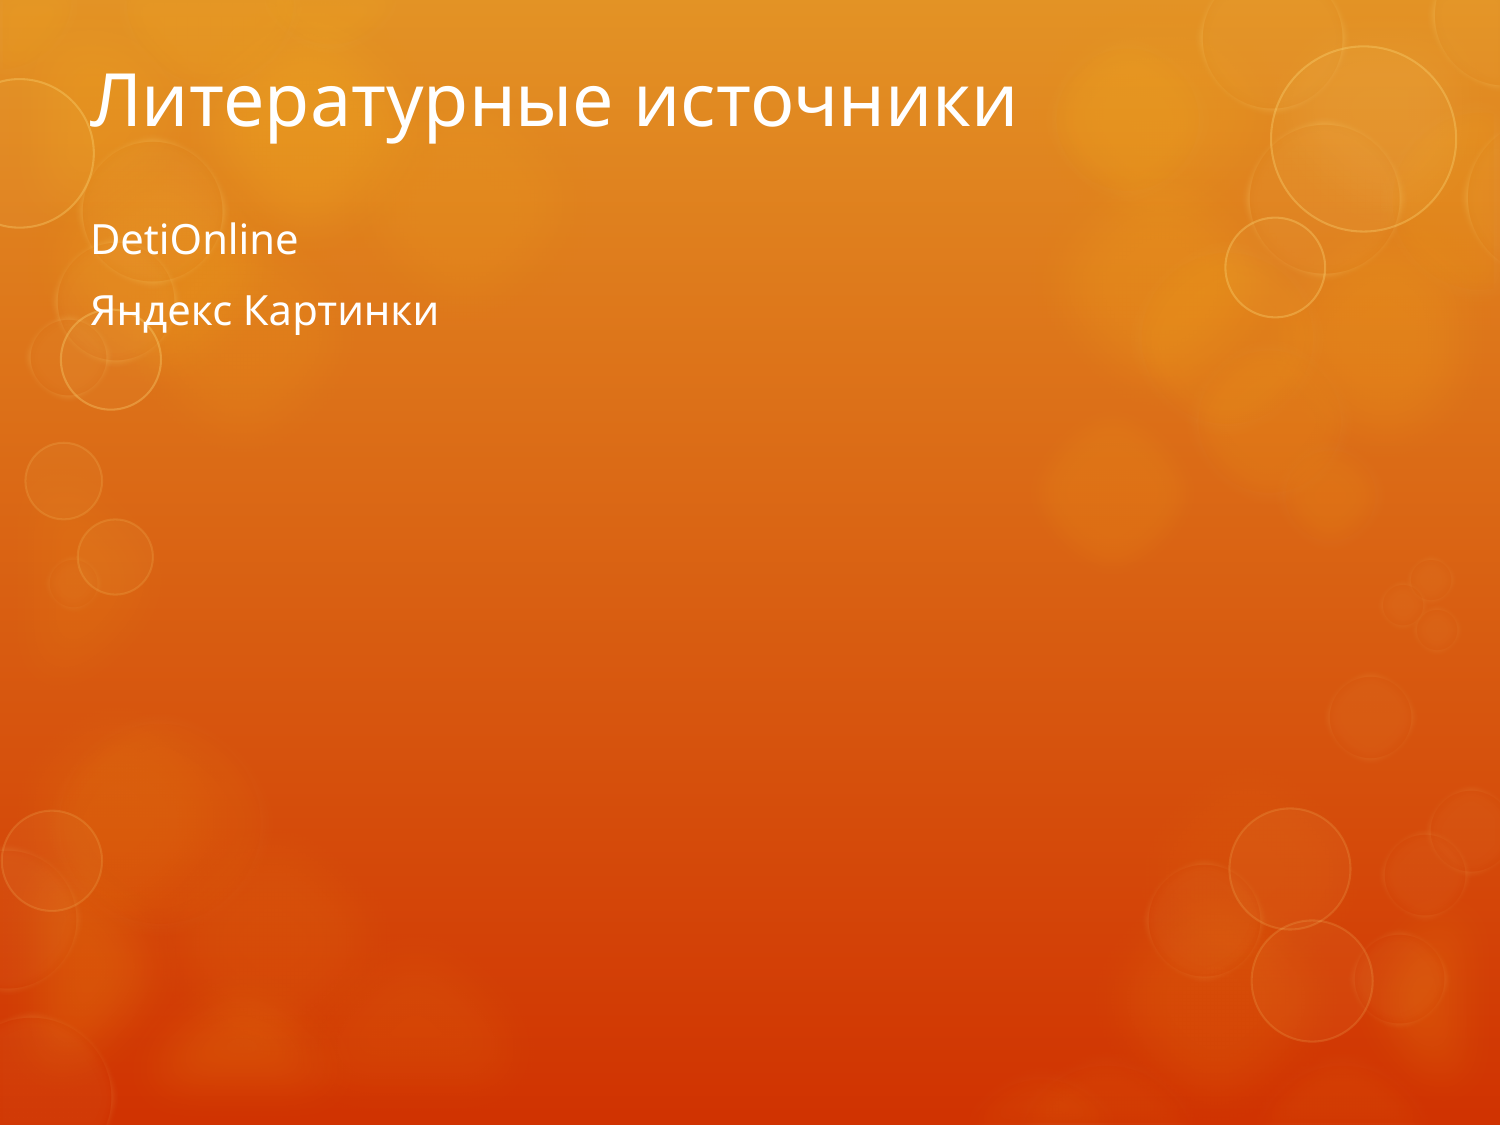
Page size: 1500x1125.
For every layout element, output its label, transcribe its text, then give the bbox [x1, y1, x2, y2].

title Литературные источники [75, 45, 1425, 149]
list DetiOnline Яндекс Картинки [75, 184, 1425, 362]
